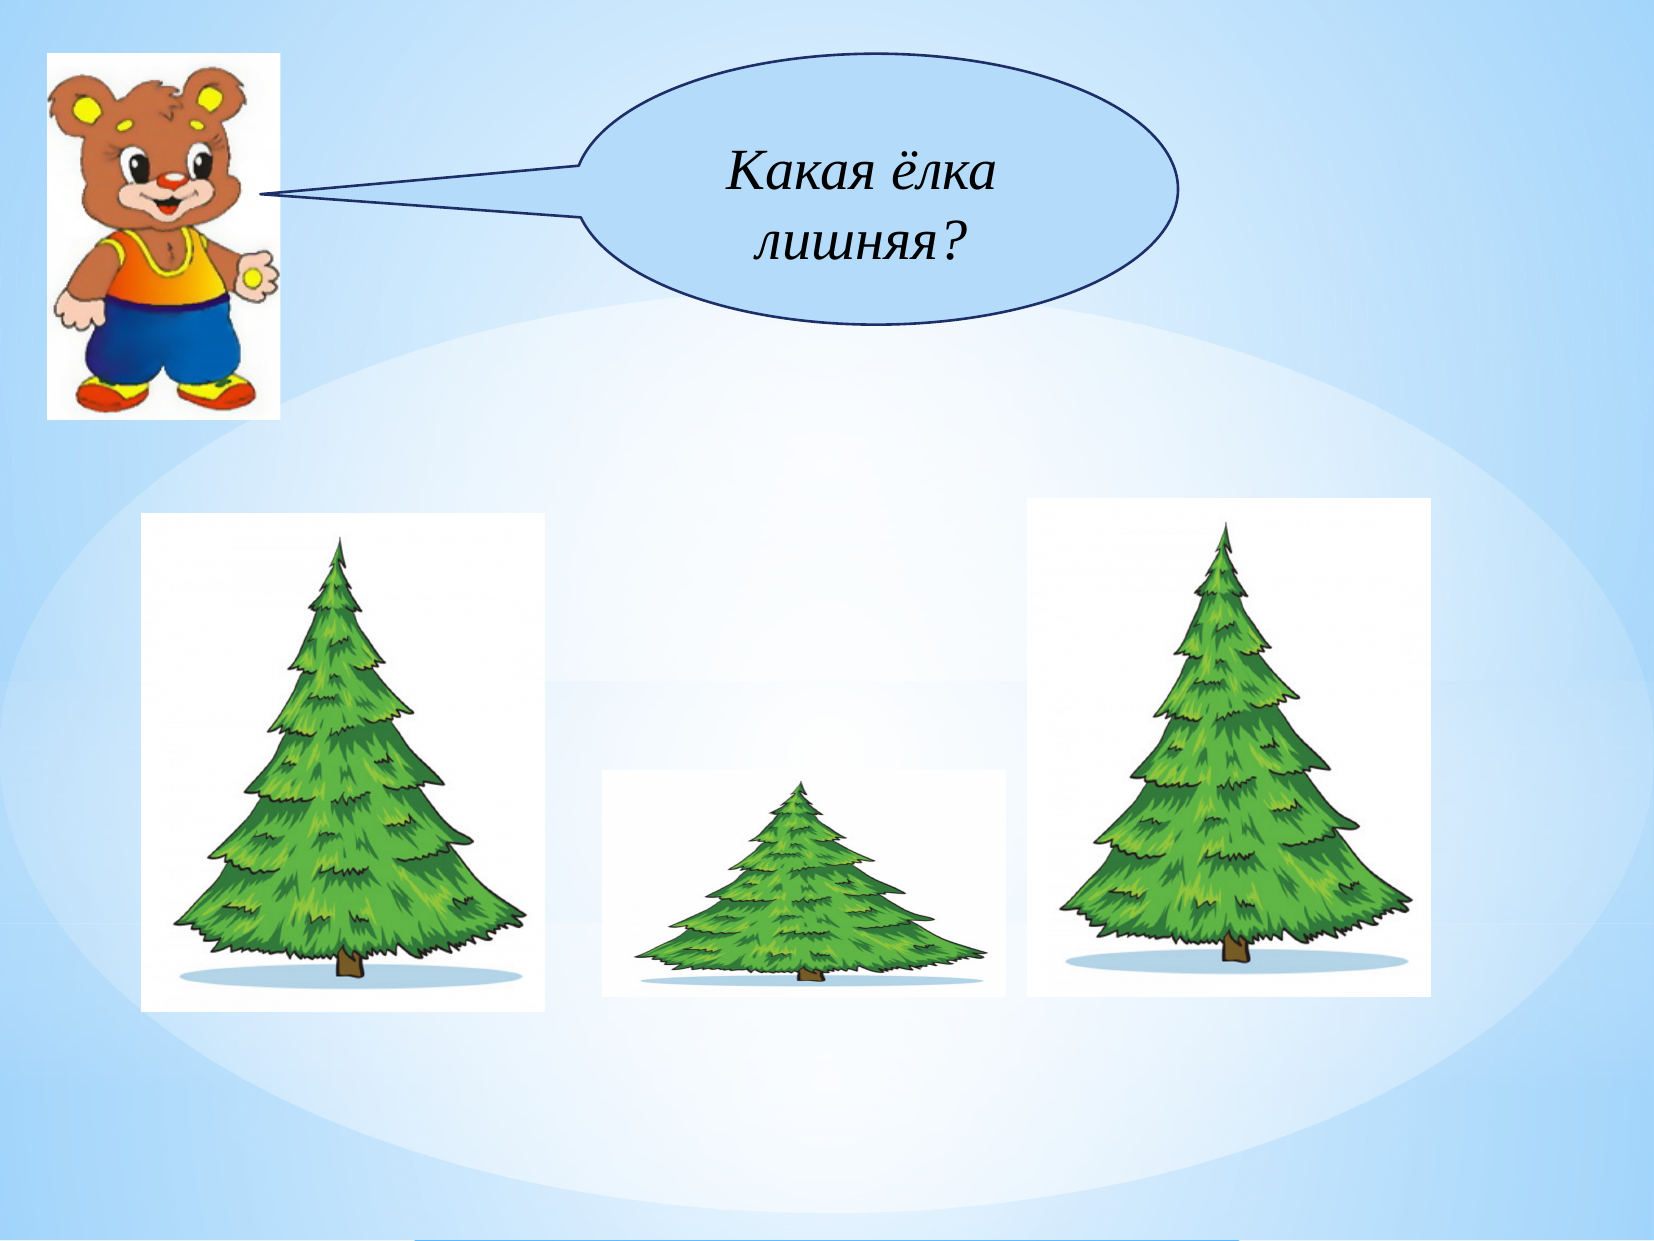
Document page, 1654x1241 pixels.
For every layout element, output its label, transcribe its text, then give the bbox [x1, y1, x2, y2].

text_box Какая ёлка лишняя? [673, 123, 1052, 279]
picture [46, 52, 281, 420]
picture [1027, 498, 1431, 997]
picture [141, 512, 545, 1012]
picture [602, 770, 1006, 997]
text_box [286, 52, 1180, 326]
